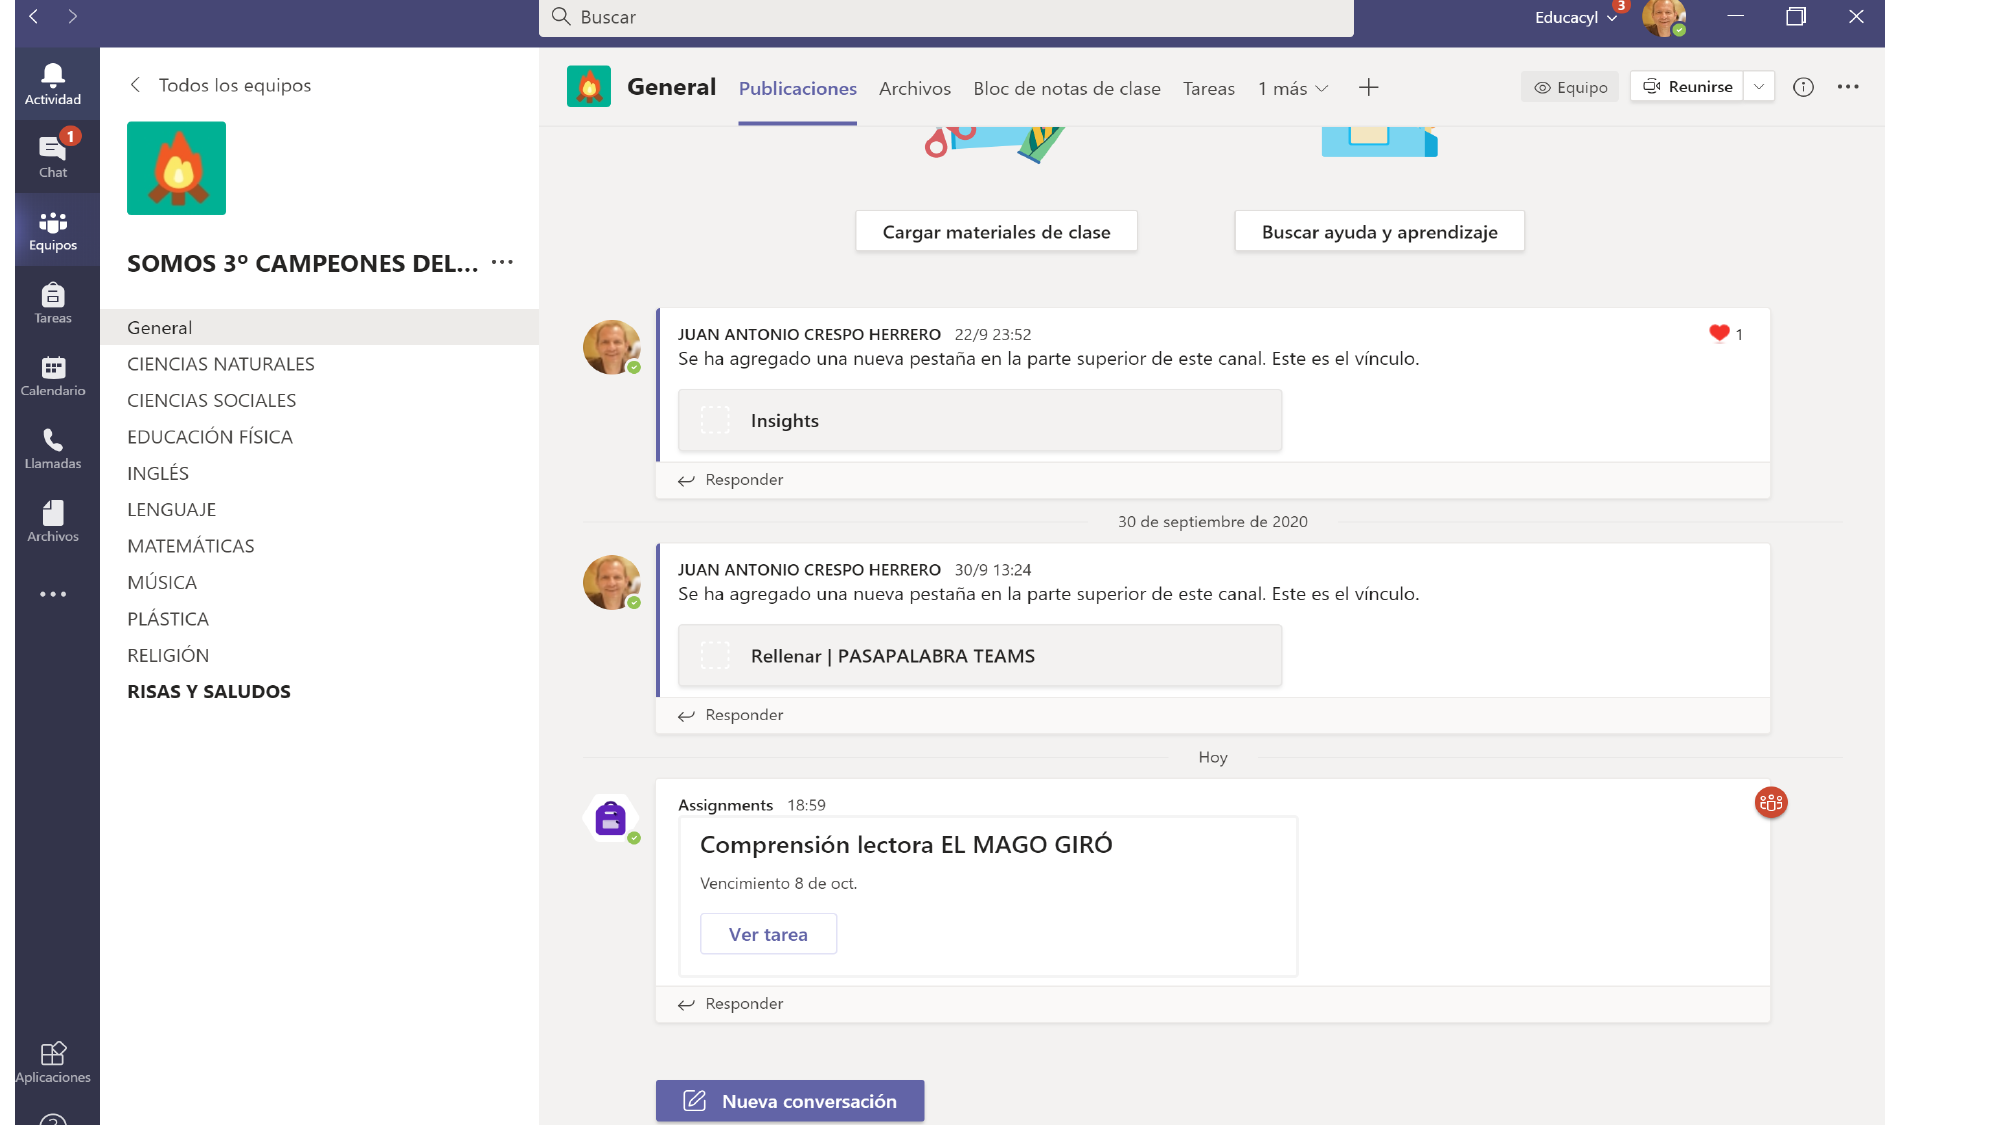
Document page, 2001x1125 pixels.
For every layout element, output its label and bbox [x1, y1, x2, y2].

picture [15, 0, 1885, 1125]
text_box [512, 52, 873, 616]
